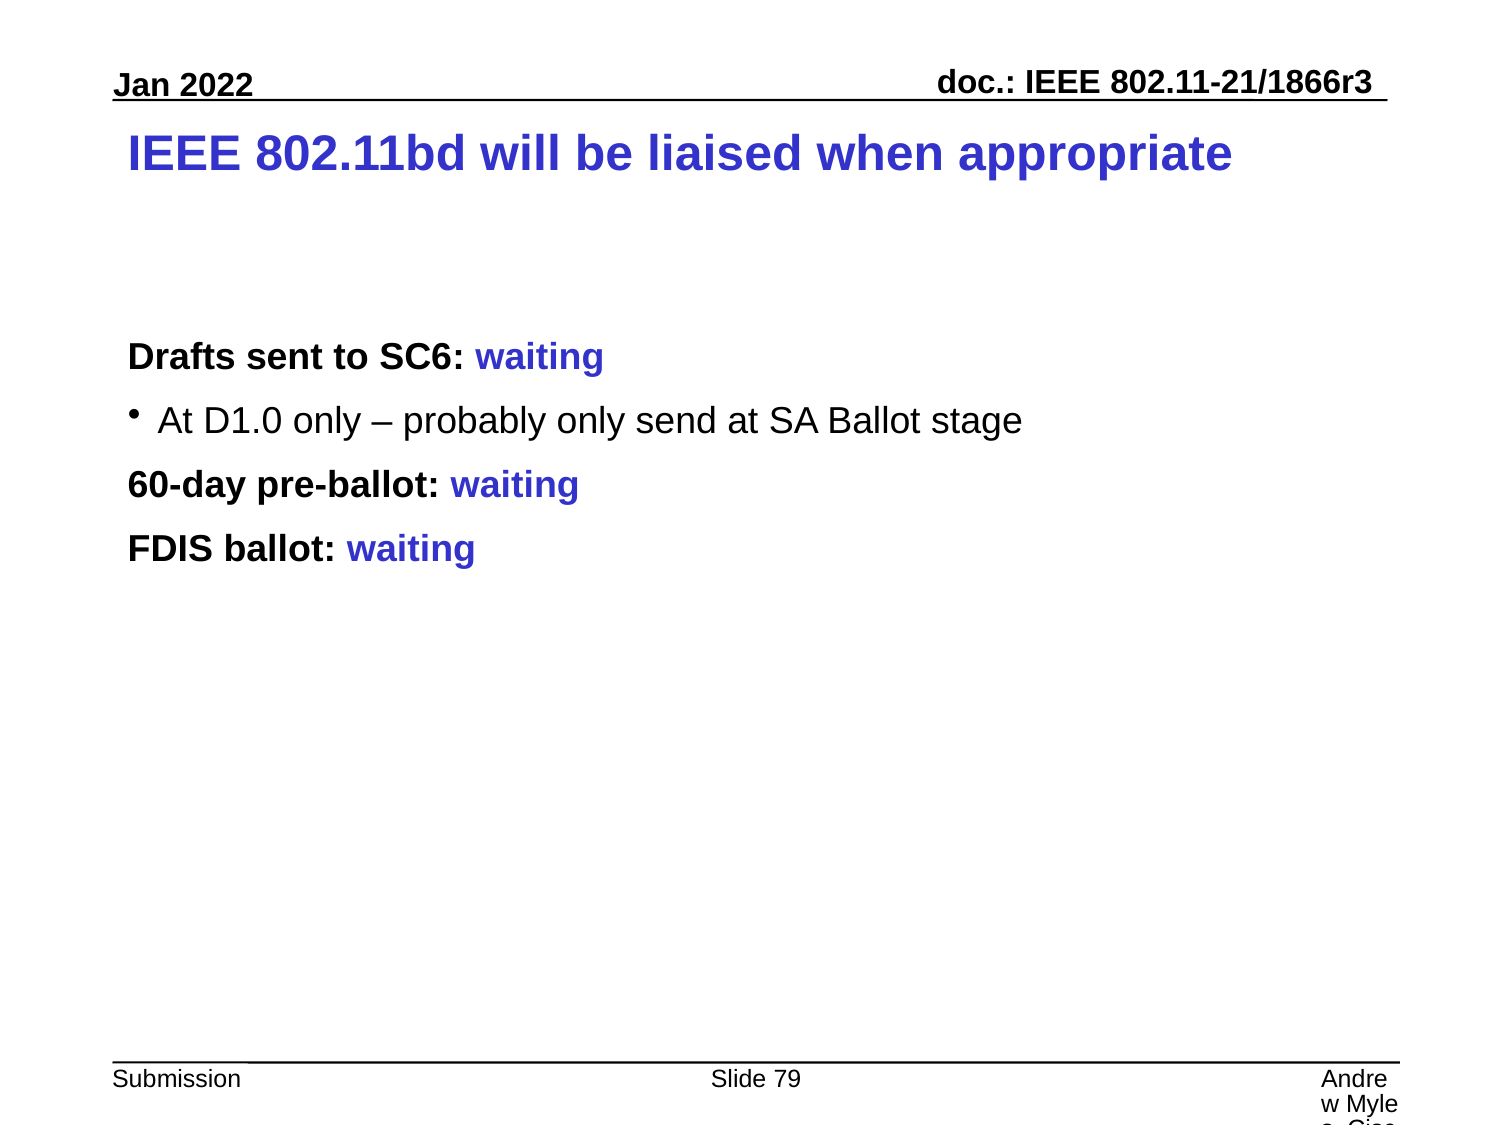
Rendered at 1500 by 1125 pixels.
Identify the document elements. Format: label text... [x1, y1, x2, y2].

slide_number Slide 79 [709, 1061, 803, 1093]
footer Andrew Myles, Cisco [1320, 1061, 1402, 1093]
title IEEE 802.11bd will be liaised when appropriate [112, 112, 1388, 288]
list Drafts sent to SC6: waiting At D1.0 only – probably only send at SA Ballot stage 60-day pre-ballot: waiting FDIS ballot: waiting [112, 324, 1388, 1000]
